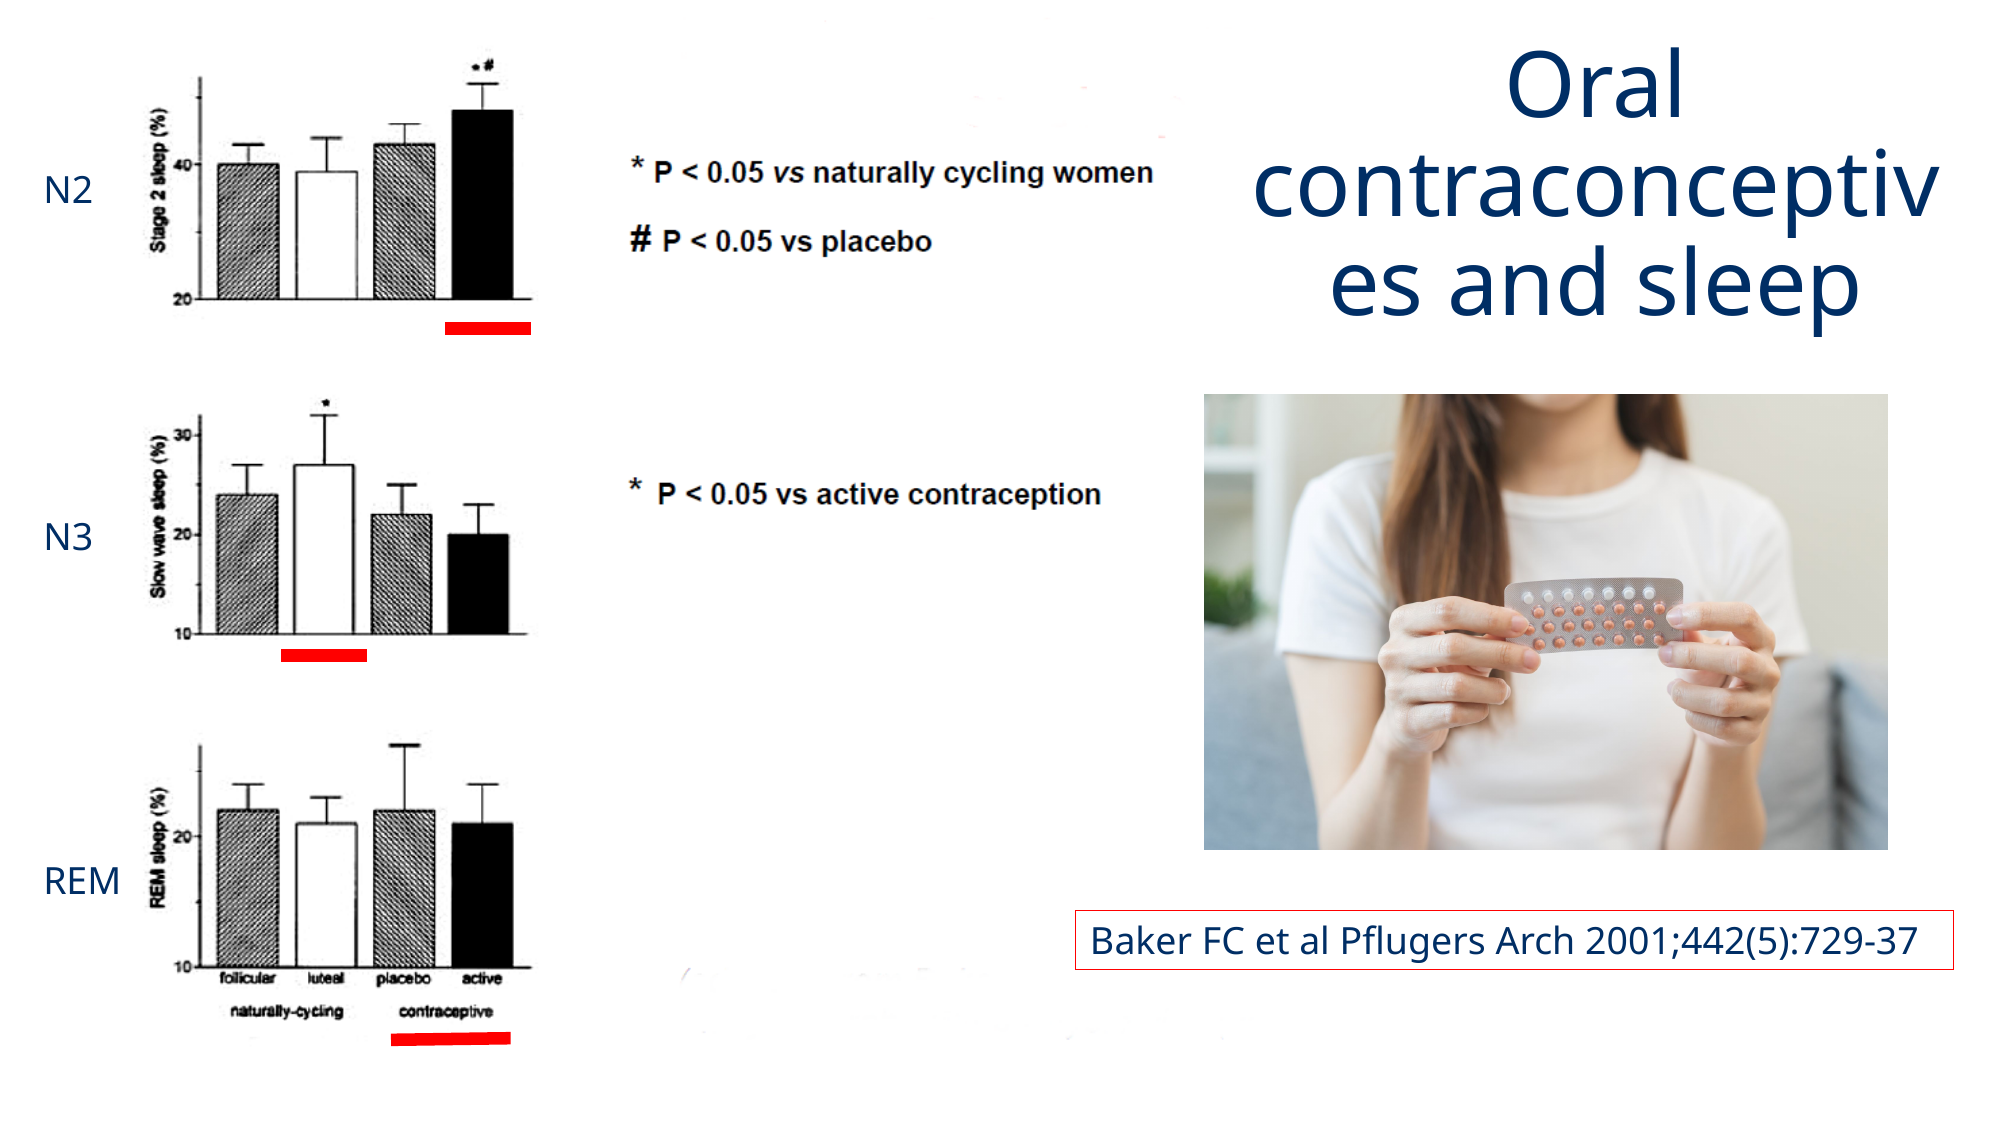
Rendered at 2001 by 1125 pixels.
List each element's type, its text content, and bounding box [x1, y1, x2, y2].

text_box N2 [28, 158, 84, 219]
text_box N3 [28, 505, 84, 566]
title Oral contraconceptives and sleep [1256, 30, 1971, 388]
text_box REM [28, 849, 84, 910]
picture [84, 0, 1888, 1125]
text_box Baker FC et al Pflugers Arch 2001;442(5):729-37 [1256, 910, 1954, 970]
